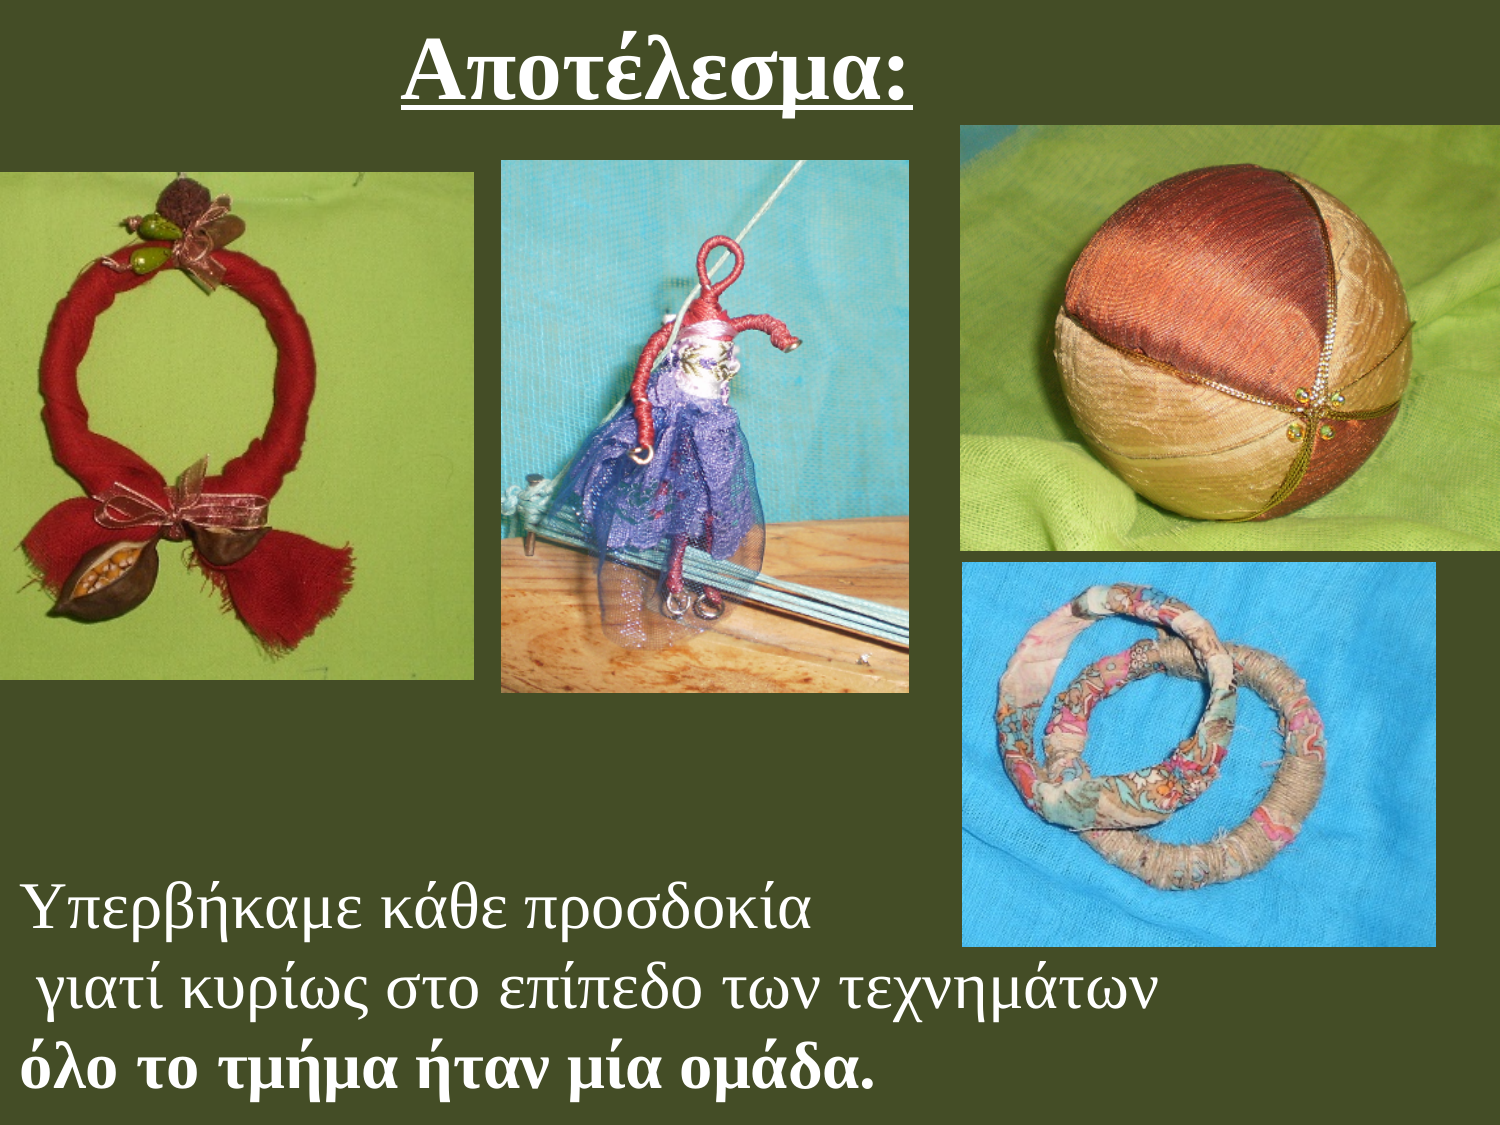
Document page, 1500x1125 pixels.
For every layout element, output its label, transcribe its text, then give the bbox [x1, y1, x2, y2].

picture [501, 160, 909, 693]
text_box Υπερβήκαμε κάθε προσδοκία γιατί κυρίως στο επίπεδο των τεχνημάτων όλο το τμήμα ήταν μία ομάδα. [4, 854, 1177, 1109]
picture [962, 562, 1436, 947]
picture [960, 125, 1500, 551]
picture [0, 172, 474, 680]
text_box Αποτέλεσμα: [385, 0, 928, 126]
